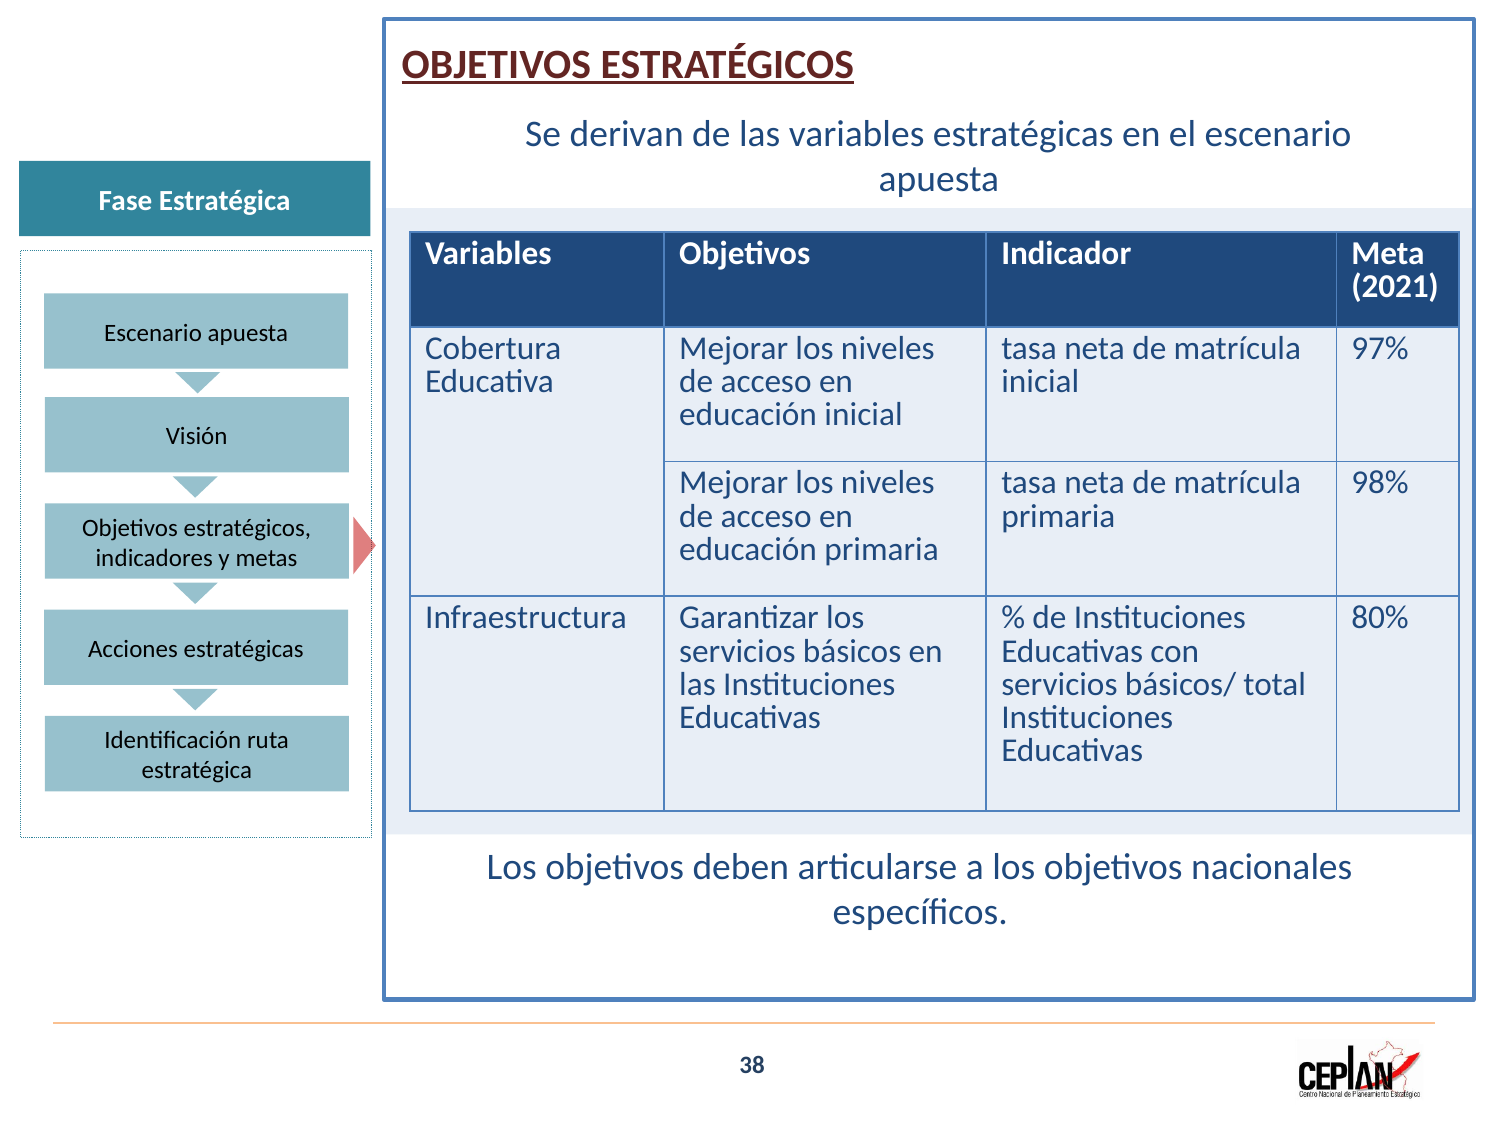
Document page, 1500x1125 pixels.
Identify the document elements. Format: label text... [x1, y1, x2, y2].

table_cell 97% [1337, 328, 1458, 461]
table_header Indicador [987, 233, 1336, 326]
table_header Meta (2021) [1337, 233, 1458, 326]
table_cell 98% [1337, 462, 1458, 595]
text_box Identificación ruta estratégica [43, 714, 351, 793]
table_cell Mejorar los niveles de acceso en educación primaria [665, 462, 985, 595]
picture [1295, 1036, 1424, 1105]
table_cell % de Instituciones Educativas con servicios básicos/ total Instituciones Educativas [987, 597, 1336, 810]
table_header Variables [411, 233, 663, 326]
text_box [170, 686, 220, 712]
table_cell tasa neta de matrícula inicial [987, 328, 1336, 461]
text_box Acciones estratégicas [42, 608, 350, 687]
text_box OBJETIVOS ESTRATÉGICOS [386, 29, 1137, 95]
text_box Se derivan de las variables estratégicas en el escenario apuesta [454, 102, 1424, 207]
table_cell tasa neta de matrícula primaria [987, 462, 1336, 595]
text_box Objetivos estratégicos, indicadores y metas [43, 501, 351, 581]
slide_number 38 [577, 1034, 928, 1094]
table_cell 80% [1337, 597, 1458, 810]
text_box Escenario apuesta [42, 291, 350, 371]
table_cell Infraestructura [411, 597, 663, 810]
text_box Los objetivos deben articularse a los objetivos nacionales específicos. [405, 834, 1436, 985]
table_cell Cobertura Educativa [411, 328, 663, 595]
text_box Fase Estratégica [17, 159, 372, 238]
table_header Objetivos [665, 233, 985, 326]
text_box Visión [43, 395, 351, 474]
text_box [382, 17, 1476, 1002]
text_box [351, 514, 378, 577]
table_cell Garantizar los servicios básicos en las Instituciones Educativas [665, 597, 985, 810]
text_box [173, 369, 223, 395]
table_cell Mejorar los niveles de acceso en educación inicial [665, 328, 985, 461]
text_box [18, 248, 374, 840]
text_box [170, 474, 220, 500]
text_box [170, 580, 220, 606]
